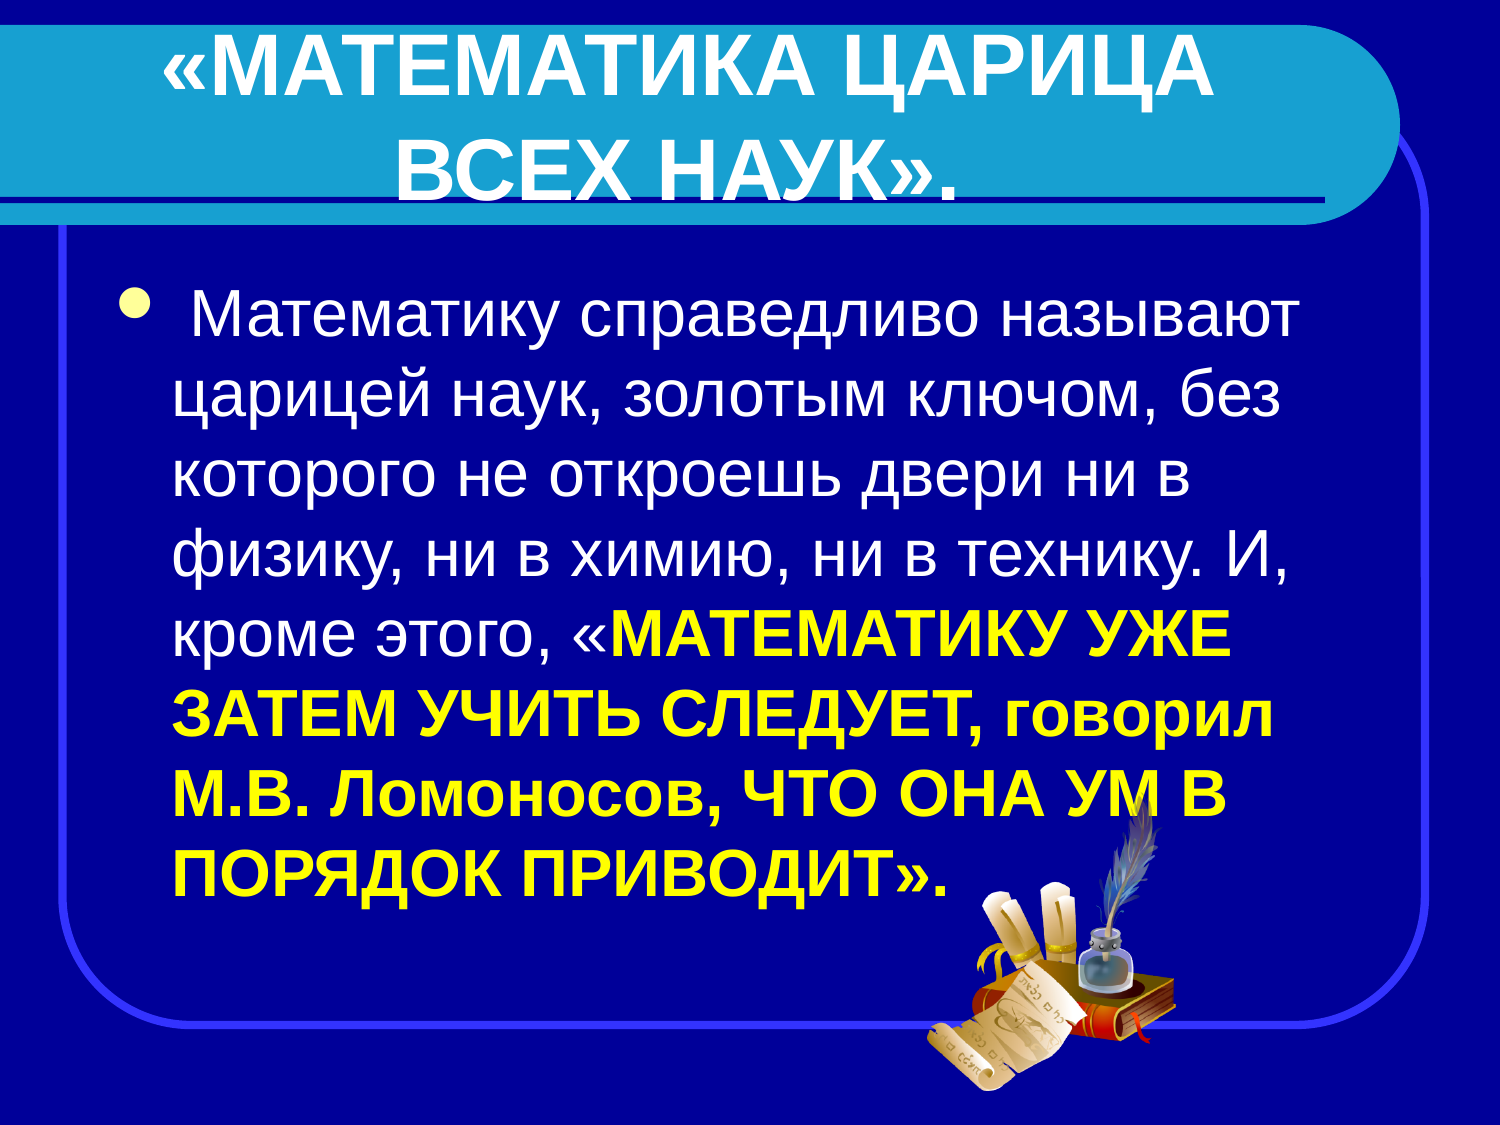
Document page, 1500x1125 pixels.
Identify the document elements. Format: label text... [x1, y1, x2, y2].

title «МАТЕМАТИКА ЦАРИЦА ВСЕХ НАУК». [31, 37, 1348, 188]
list Математику справедливо называют царицей наук, золотым ключом, без которого не откроешь двери ни в физику, ни в химию, ни в технику. И, кроме этого, «МАТЕМАТИКУ УЖЕ ЗАТЕМ УЧИТЬ СЛЕДУЕТ, говорил М.В. Ломоносов, ЧТО ОНА УМ В ПОРЯДОК ПРИВОДИТ». [99, 262, 1401, 988]
picture [926, 786, 1176, 1091]
